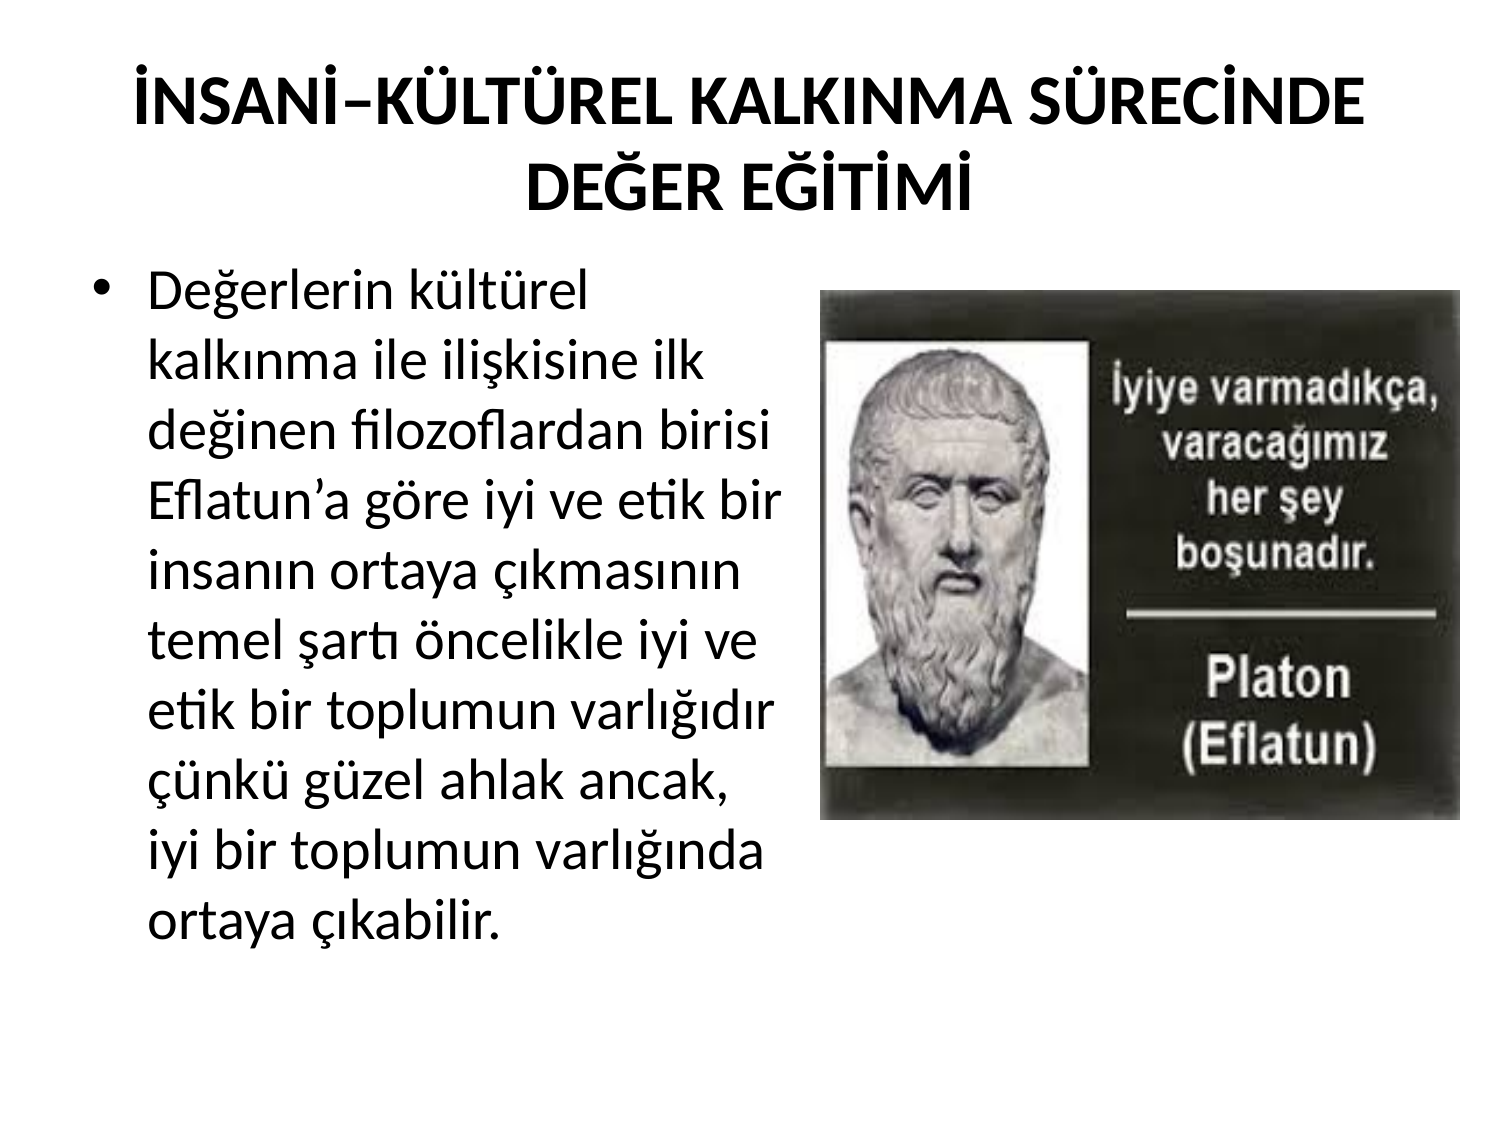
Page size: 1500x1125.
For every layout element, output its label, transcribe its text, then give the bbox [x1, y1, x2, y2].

list Değerlerin kültürel kalkınma ile ilişkisine ilk değinen filozoflardan birisi Eflatun’a göre iyi ve etik bir insanın ortaya çıkmasının temel şartı öncelikle iyi ve etik bir toplumun varlığıdır çünkü güzel ahlak ancak, iyi bir toplumun varlığında ortaya çıkabilir. [76, 243, 799, 1052]
picture [820, 290, 1461, 821]
title İNSANİ–KÜLTÜREL KALKINMA SÜRECİNDE DEĞER EĞİTİMİ [75, 45, 1425, 233]
